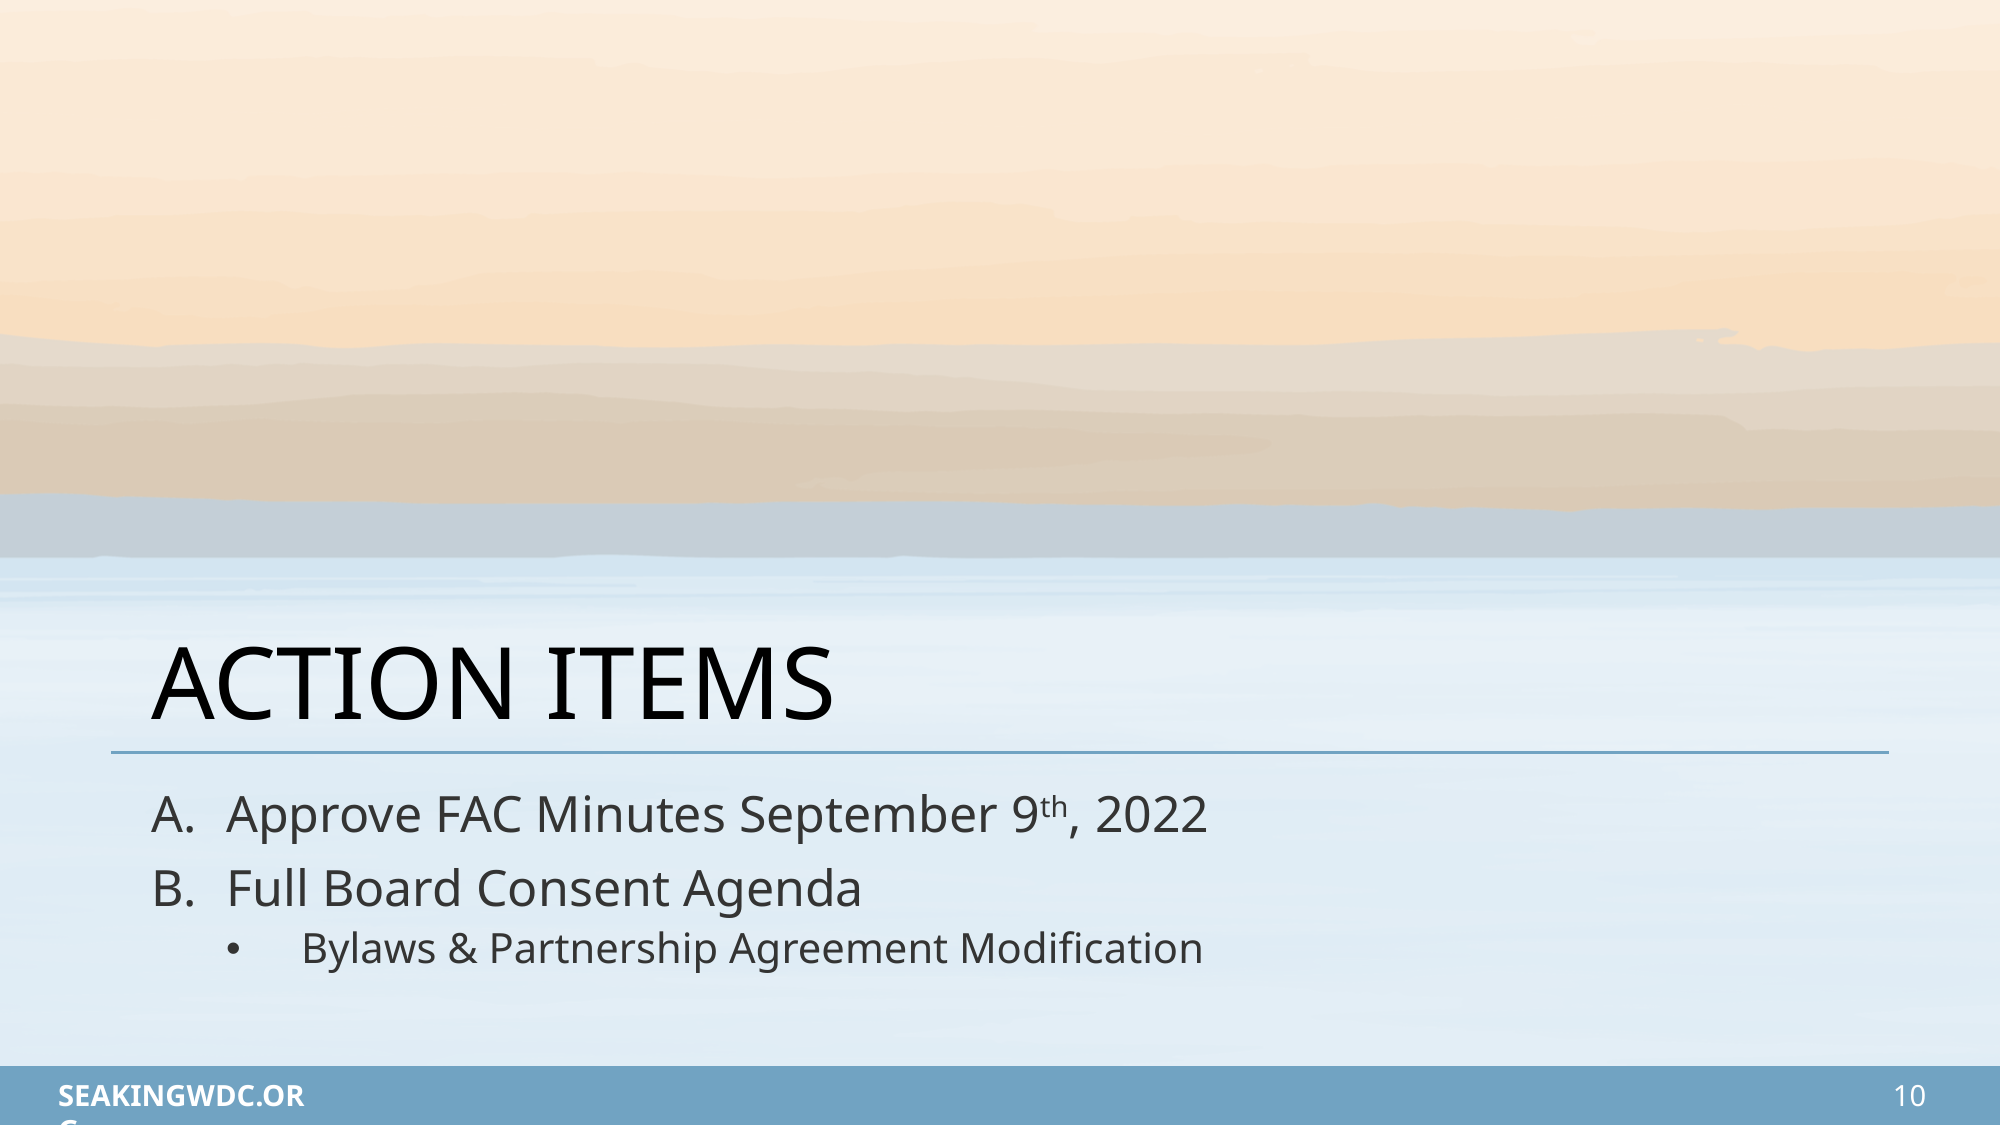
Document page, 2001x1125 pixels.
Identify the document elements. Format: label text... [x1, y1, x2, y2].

list Approve FAC Minutes September 9th, 2022 Full Board Consent Agenda Bylaws & Partnership Agreement Modification [136, 781, 1862, 998]
title ACTION ITEMS [136, 280, 1862, 749]
